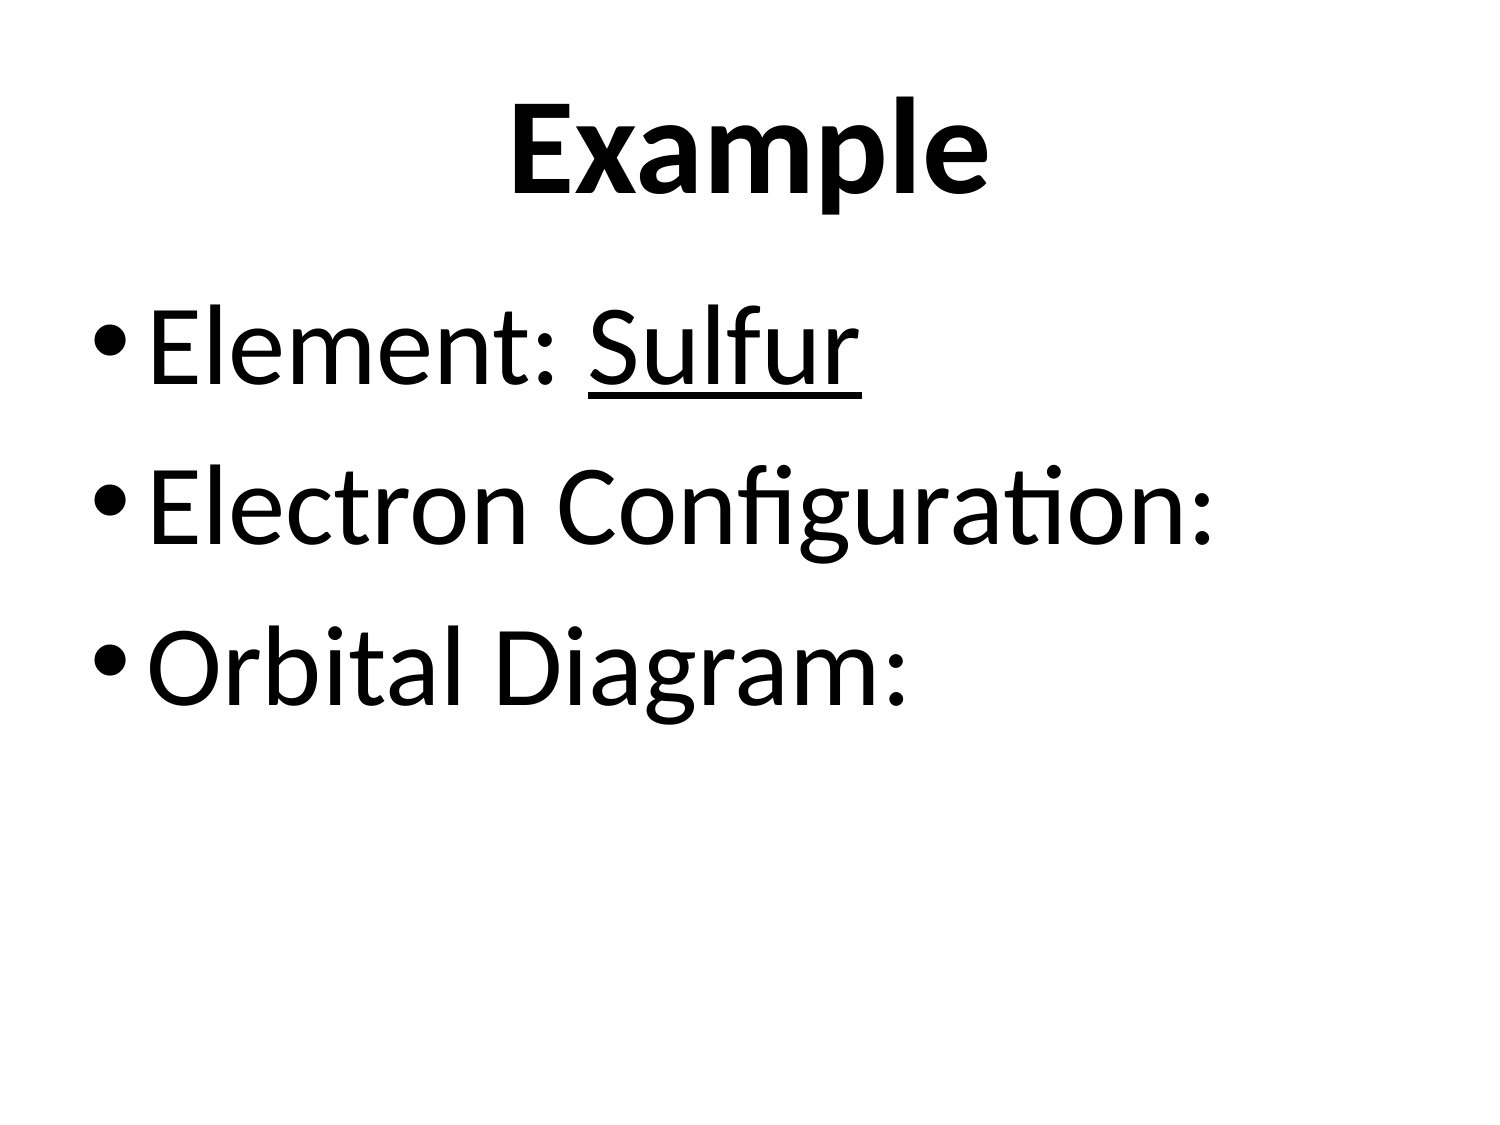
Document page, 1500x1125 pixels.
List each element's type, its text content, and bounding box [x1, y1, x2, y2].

title Example [75, 45, 1425, 233]
list Element: Sulfur Electron Configuration: Orbital Diagram: [75, 262, 1425, 1005]
